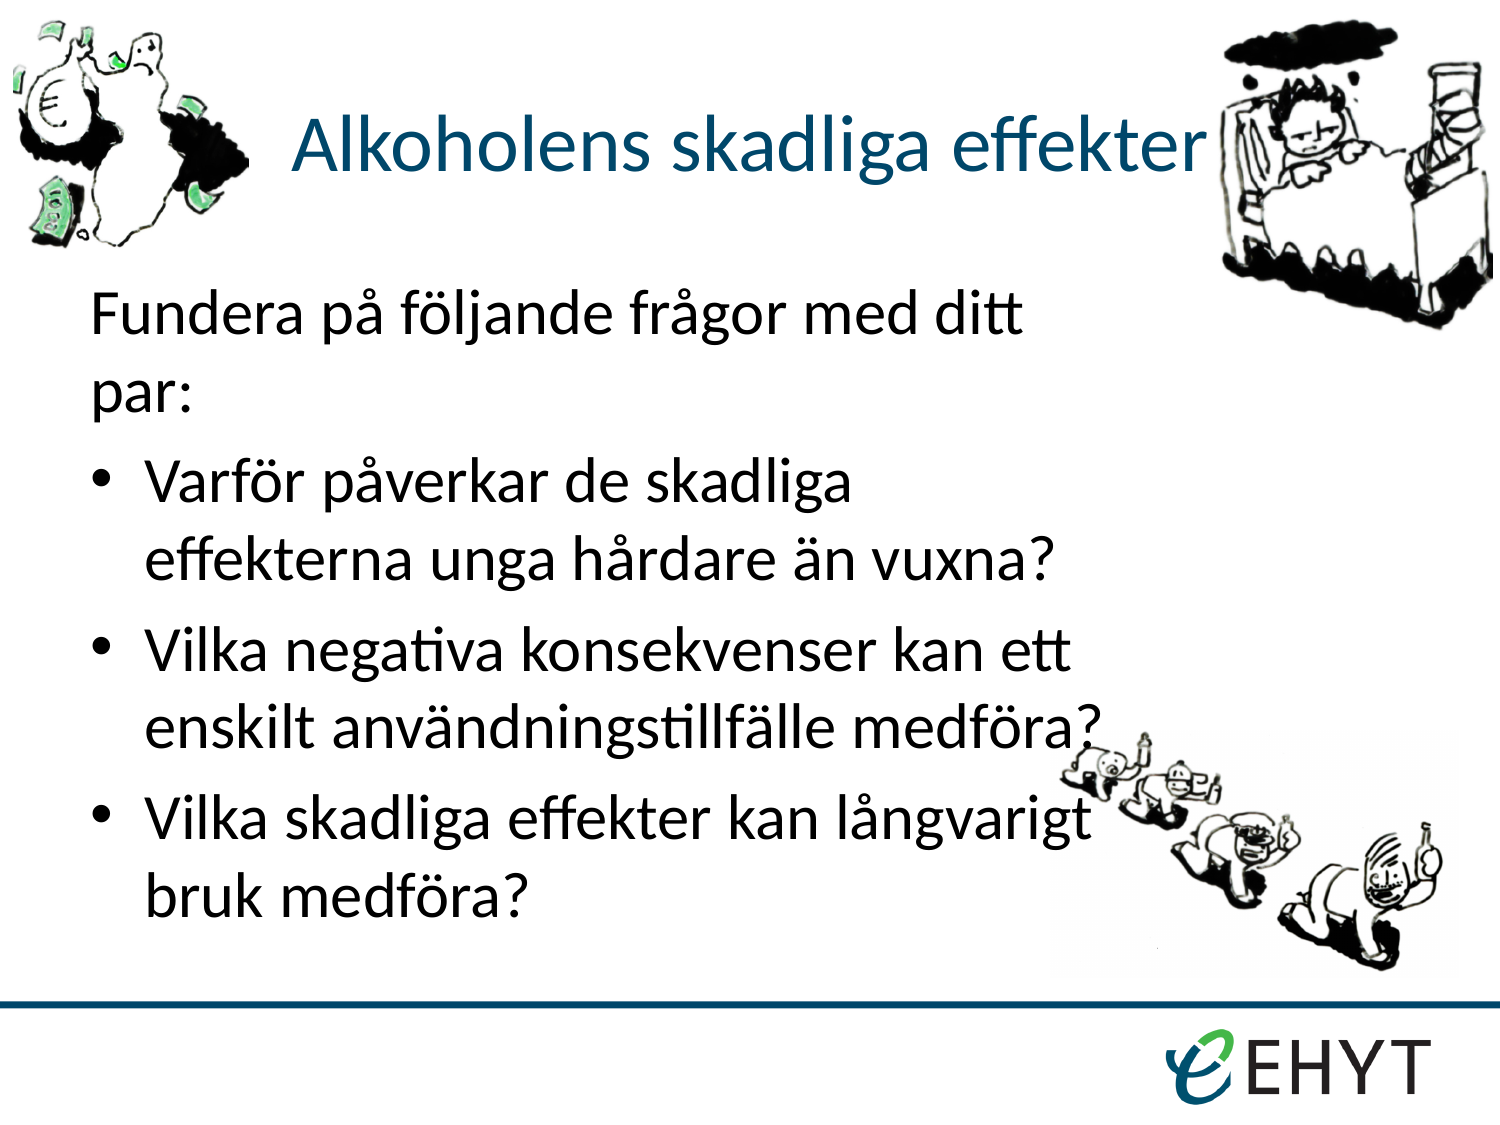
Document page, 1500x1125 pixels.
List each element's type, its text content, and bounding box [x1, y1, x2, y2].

picture [1147, 1009, 1460, 1125]
picture [1209, 4, 1493, 338]
picture [13, 15, 249, 265]
list Fundera på följande frågor med ditt par: Varför påverkar de skadliga effekterna unga hårdare än vuxna? Vilka negativa konsekvenser kan ett enskilt användningstillfälle medföra? Vilka skadliga effekter kan långvarigt bruk medföra? [75, 262, 1148, 1005]
picture [1049, 729, 1459, 978]
title Alkoholens skadliga effekter [254, 45, 1204, 233]
